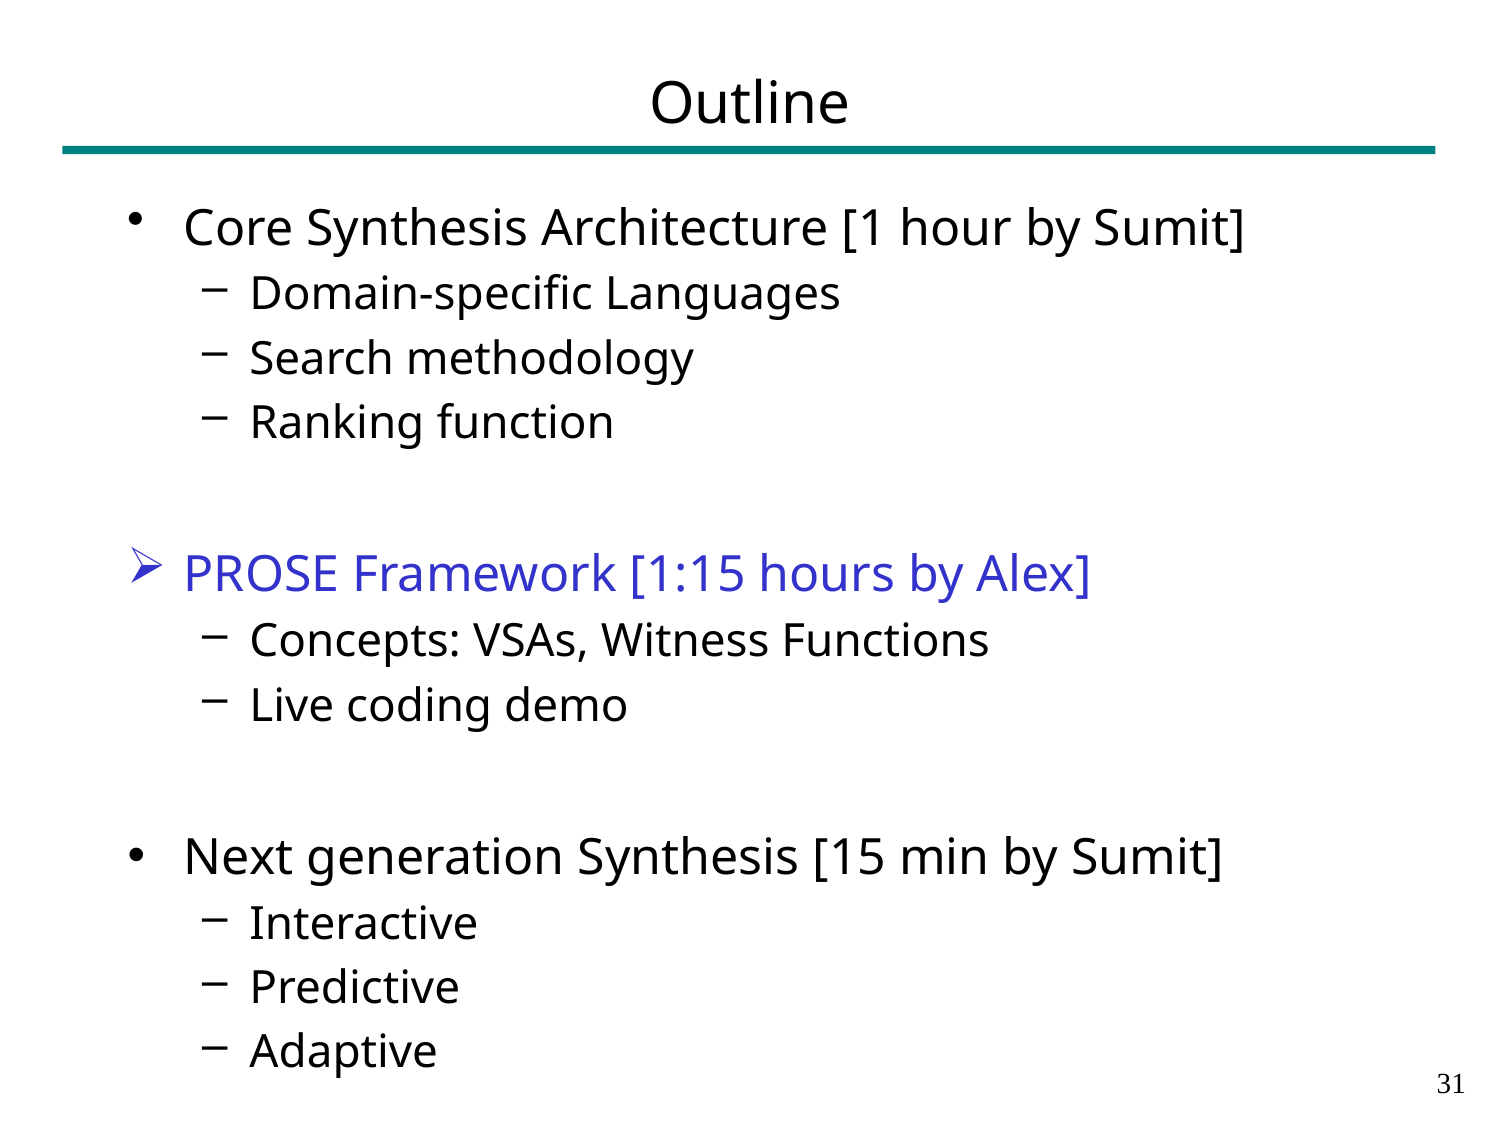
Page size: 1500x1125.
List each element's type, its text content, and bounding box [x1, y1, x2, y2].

title Outline [112, 49, 1388, 151]
slide_number 30 [1168, 1056, 1482, 1120]
list Core Synthesis Architecture [1 hour by Sumit] Domain-specific Languages Search methodology Ranking function PROSE Framework [1:15 hours by Alex] Concepts: VSAs, Witness Functions Live coding demo Next generation Synthesis [15 min by Sumit] Interactive Predictive Adaptive [112, 187, 1388, 1059]
